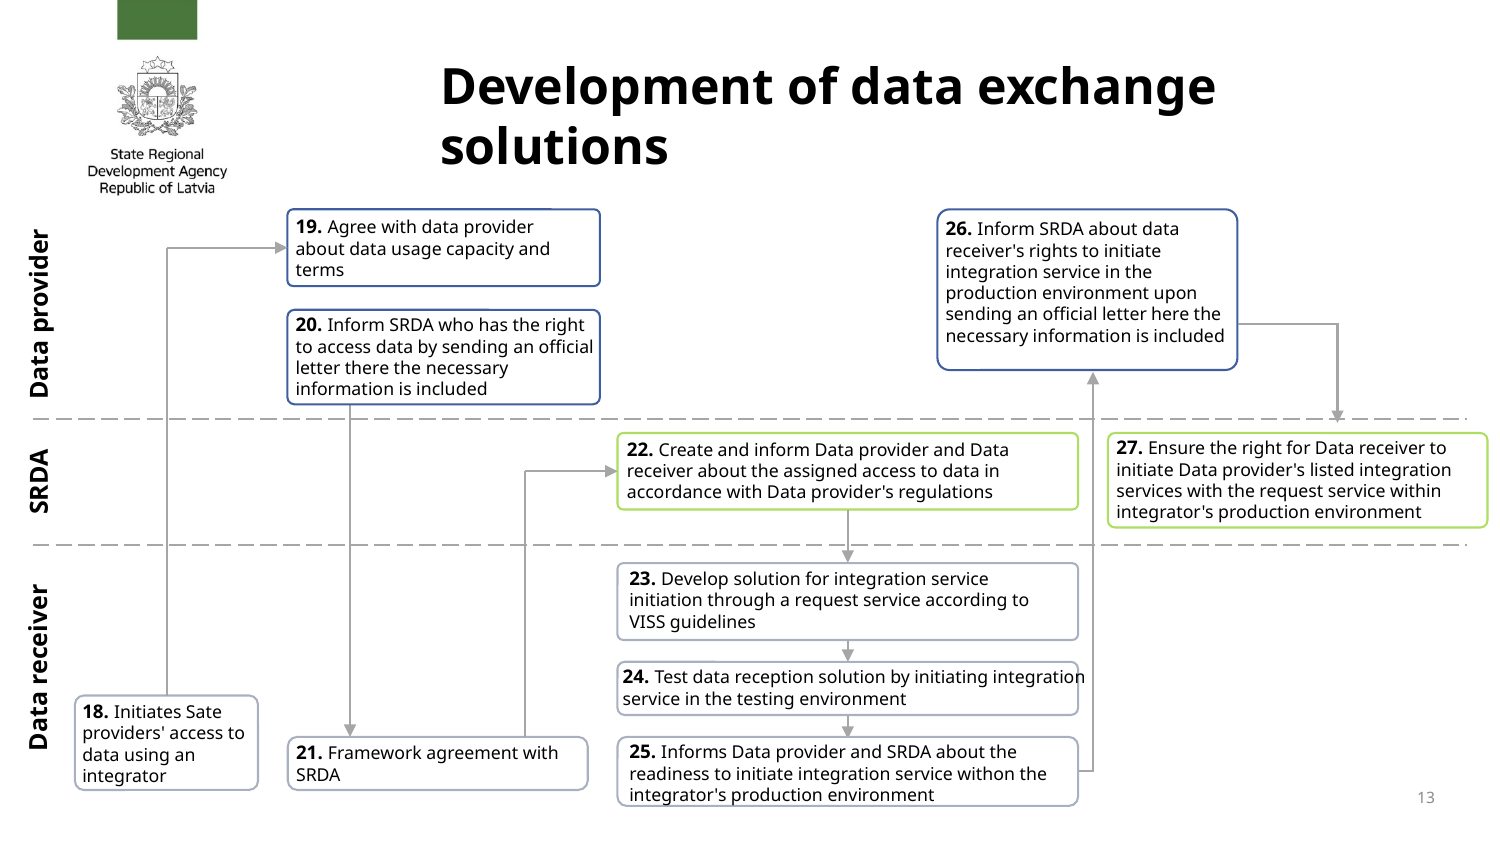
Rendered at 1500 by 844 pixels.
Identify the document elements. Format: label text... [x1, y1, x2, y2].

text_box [617, 562, 1079, 641]
slide_number 13 [1400, 778, 1450, 816]
picture [48, 0, 266, 241]
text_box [287, 309, 601, 405]
text_box SRDA [23, 422, 54, 541]
text_box Data receiver [22, 555, 53, 780]
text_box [287, 209, 601, 287]
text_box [287, 736, 588, 791]
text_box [617, 736, 1079, 807]
text_box Data provider [23, 213, 54, 415]
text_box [937, 209, 1238, 371]
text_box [74, 695, 259, 791]
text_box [1107, 432, 1488, 528]
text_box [617, 661, 1088, 716]
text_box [617, 432, 1079, 510]
title Development of data exchange solutions [425, 46, 1425, 179]
